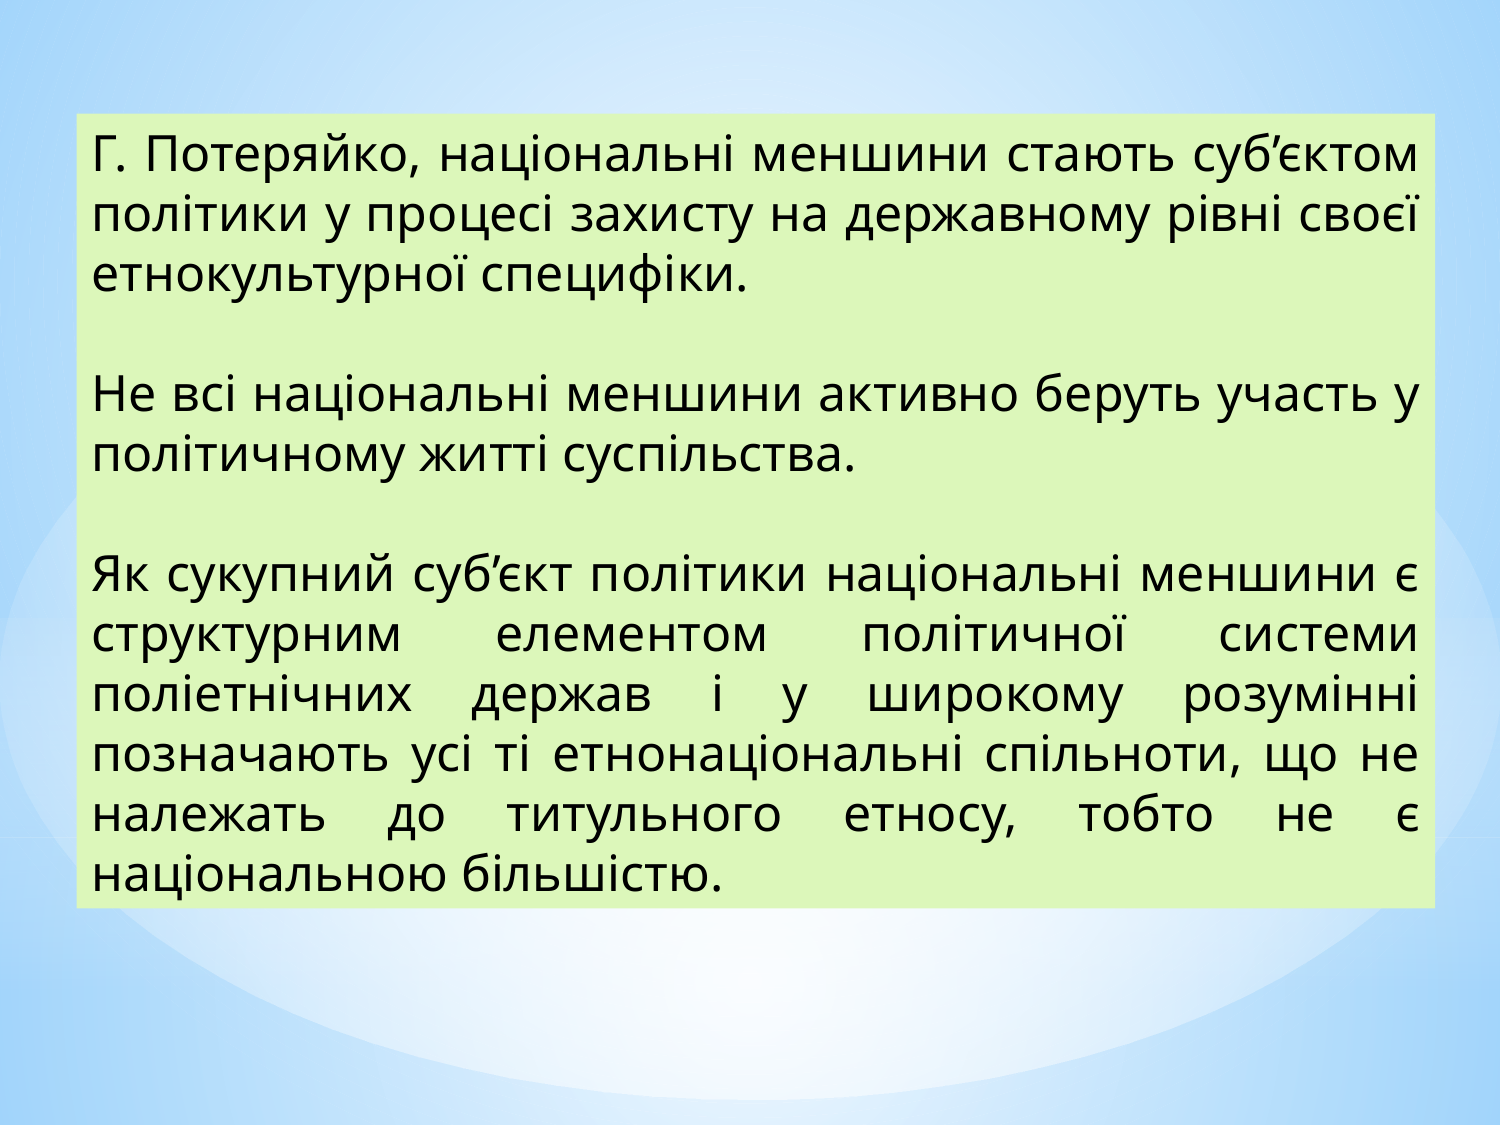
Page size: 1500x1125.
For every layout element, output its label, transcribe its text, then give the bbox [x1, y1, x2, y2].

text_box Г. Потеряйко, національні меншини стають суб’єктом політики у процесі захисту на державному рівні своєї етнокультурної специфіки. Не всі національні меншини активно беруть участь у політичному житті суспільства. Як сукупний суб’єкт політики національні меншини є структурним елементом політичної системи поліетнічних держав і у широкому розумінні позначають усі ті етнонаціональні спільноти, що не належать до титульного етносу, тобто не є національною більшістю. [76, 113, 1436, 909]
